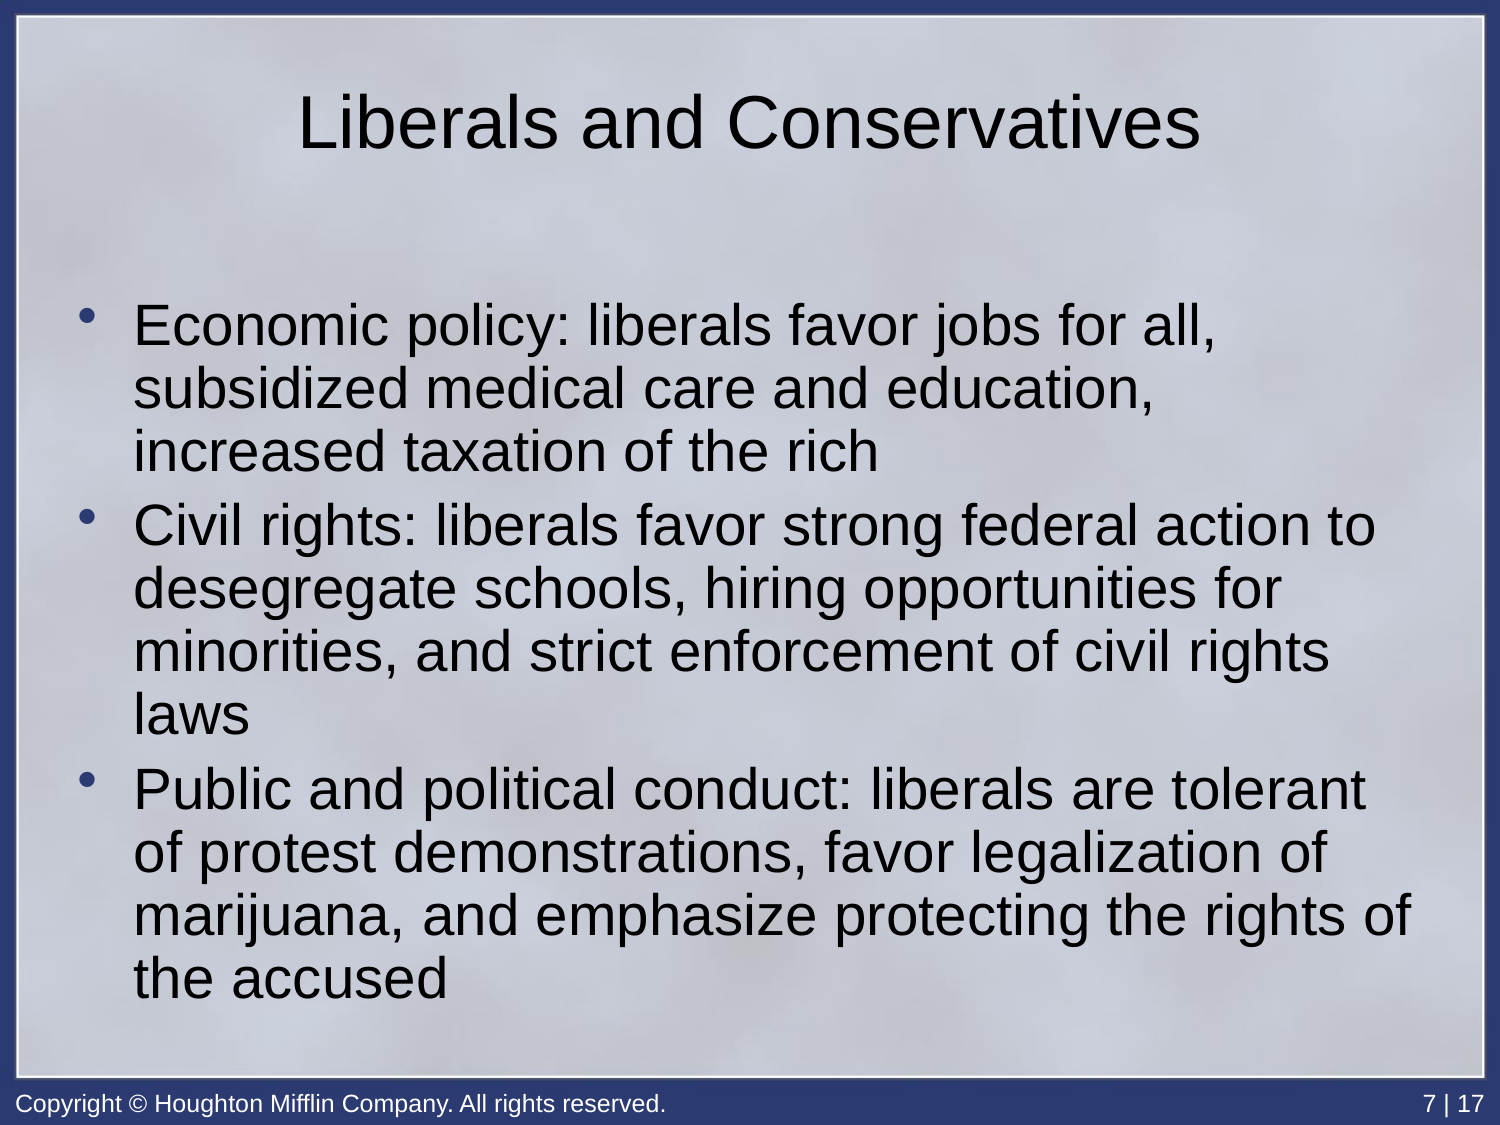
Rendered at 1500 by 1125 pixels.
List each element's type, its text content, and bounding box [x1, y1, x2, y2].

footer Copyright © Houghton Mifflin Company. All rights reserved. [0, 1080, 751, 1119]
list Economic policy: liberals favor jobs for all, subsidized medical care and education, increased taxation of the rich Civil rights: liberals favor strong federal action to desegregate schools, hiring opportunities for minorities, and strict enforcement of civil rights laws Public and political conduct: liberals are tolerant of protest demonstrations, favor legalization of marijuana, and emphasize protecting the rights of the accused [62, 287, 1438, 1001]
slide_number 7 | 17 [1187, 1080, 1500, 1119]
picture [0, 0, 1500, 1125]
title Liberals and Conservatives [37, 17, 1463, 221]
